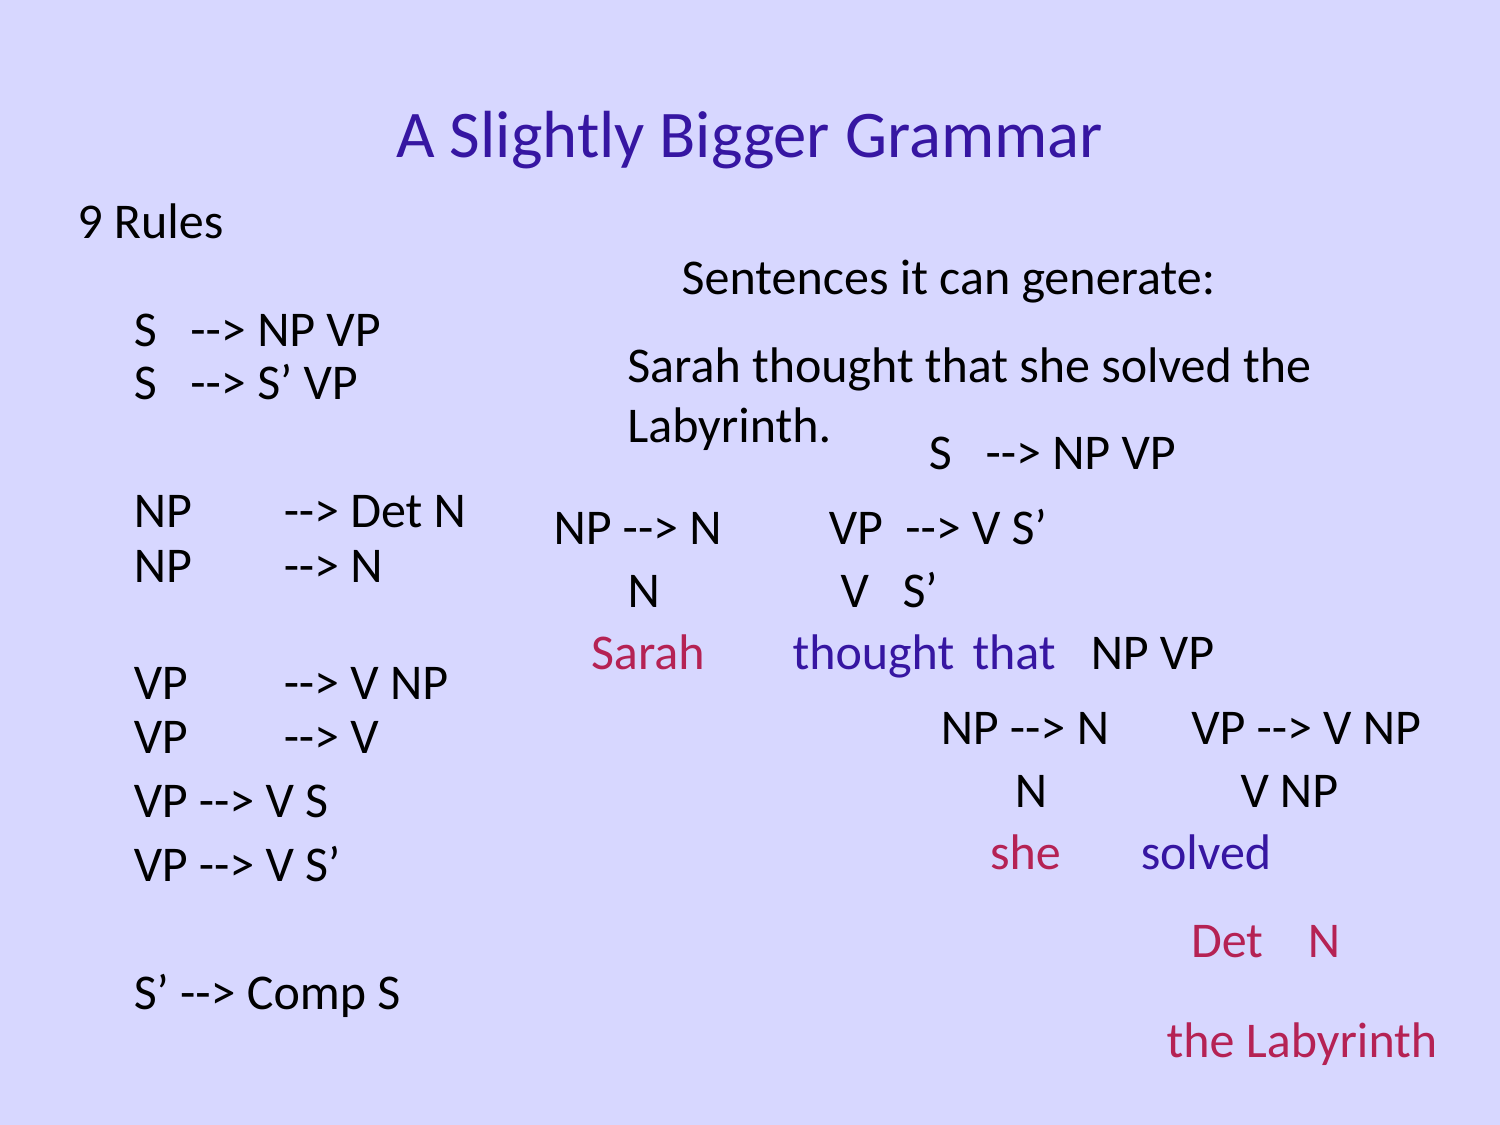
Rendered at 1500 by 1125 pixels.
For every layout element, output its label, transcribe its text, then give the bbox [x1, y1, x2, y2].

text_box the Labyrinth [1151, 999, 1453, 1075]
text_box V S’ [825, 549, 953, 612]
text_box Sentences it can generate: [666, 237, 1231, 313]
text_box Sarah thought that she solved the Labyrinth. [612, 324, 1400, 460]
text_box VP --> V S’ [814, 487, 1062, 563]
text_box V NP [1225, 749, 1354, 825]
text_box N [612, 549, 675, 612]
text_box NP --> N [926, 687, 1125, 763]
text_box S --> NP VP [914, 460, 1191, 488]
text_box solved [1126, 812, 1287, 888]
text_box NP VP [1076, 612, 1229, 688]
text_box she [975, 812, 1076, 888]
text_box thought [777, 612, 957, 688]
text_box Sarah [576, 612, 720, 688]
text_box VP --> V NP [1176, 687, 1436, 763]
text_box Det N [1176, 899, 1356, 975]
text_box NP --> N [538, 487, 737, 563]
list 9 Rules S --> NP VP S --> S’ VP NP --> Det N NP --> N VP --> V NP VP --> V VP --> V S VP --> V S’ S’ --> Comp S [62, 187, 813, 1088]
text_box that [957, 612, 1076, 687]
title A Slightly Bigger Grammar [0, 37, 1500, 226]
text_box N [1000, 749, 1063, 812]
